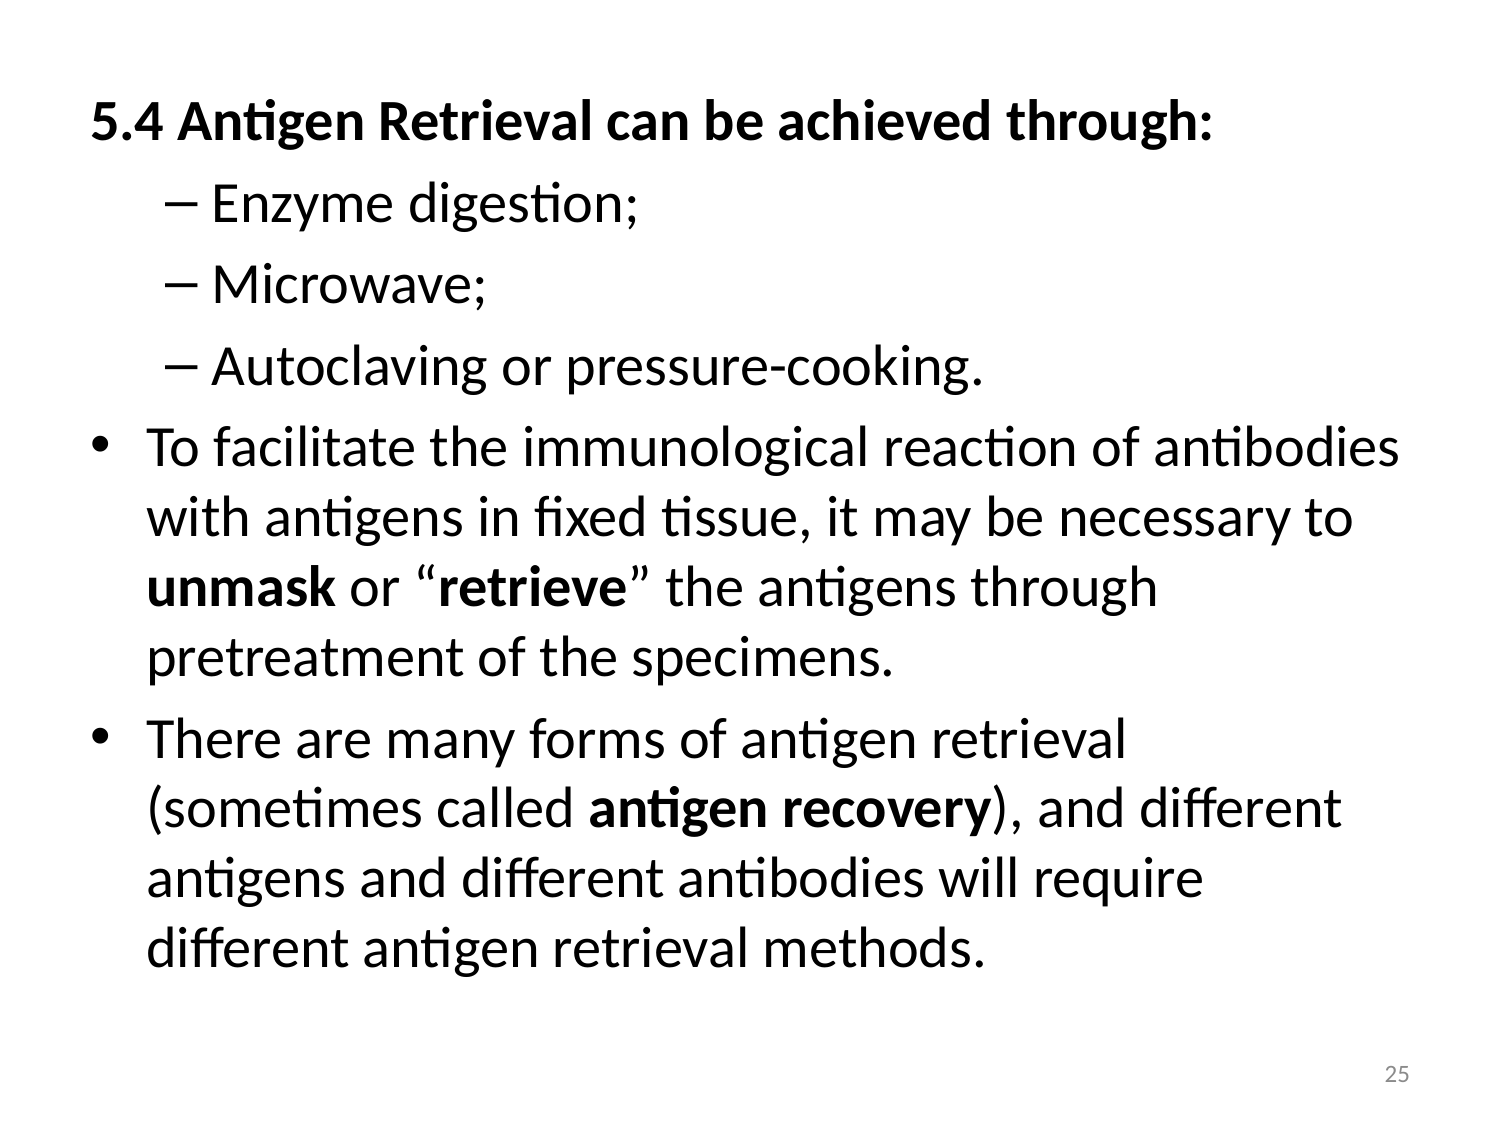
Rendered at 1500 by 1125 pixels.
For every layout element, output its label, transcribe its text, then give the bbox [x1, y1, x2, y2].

list 5.4 Antigen Retrieval can be achieved through: Enzyme digestion; Microwave; Autoclaving or pressure-cooking. To facilitate the immunological reaction of antibodies with antigens in fixed tissue, it may be necessary to unmask or “retrieve” the antigens through pretreatment of the specimens. There are many forms of antigen retrieval (sometimes called antigen recovery), and different antigens and different antibodies will require different antigen retrieval methods. [75, 75, 1425, 1005]
slide_number 25 [1074, 1042, 1425, 1103]
